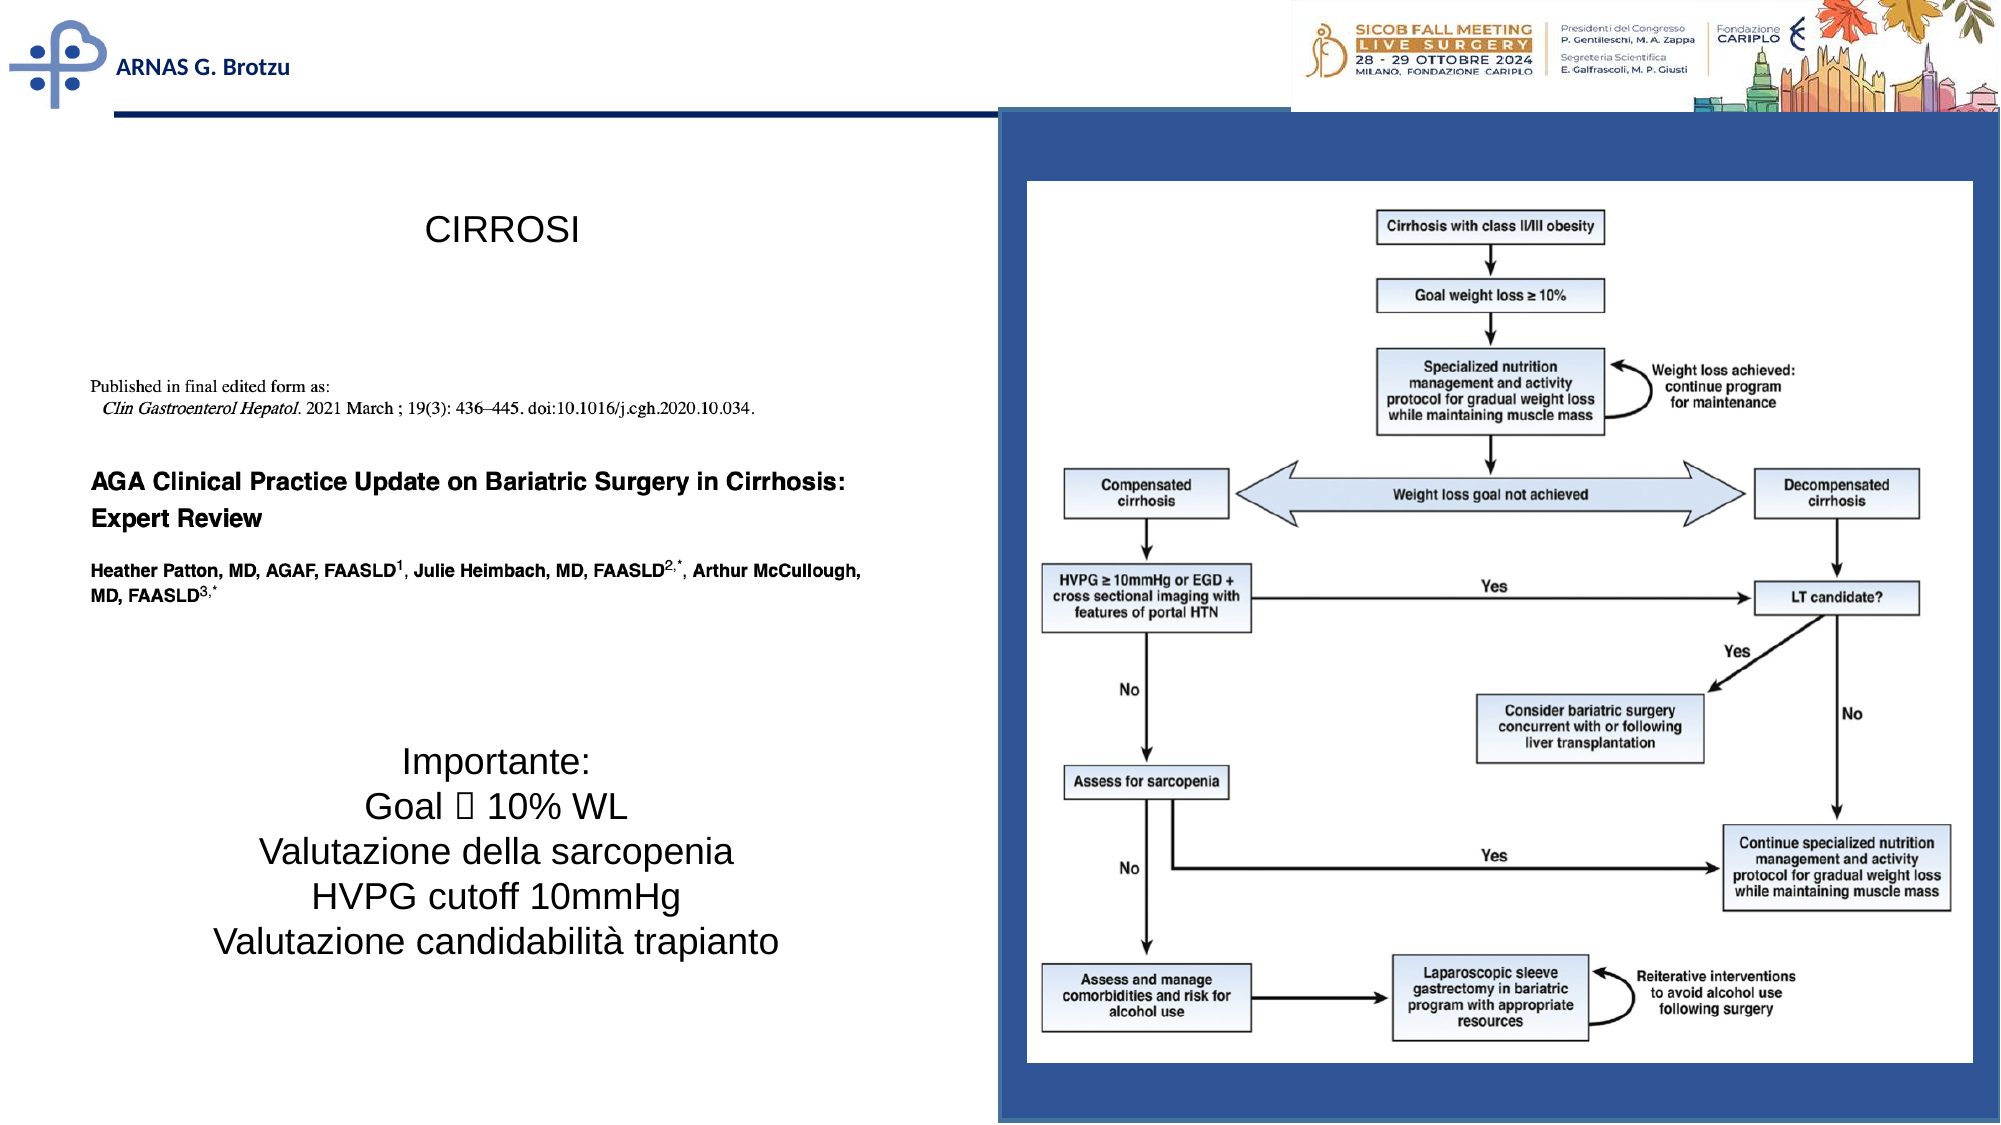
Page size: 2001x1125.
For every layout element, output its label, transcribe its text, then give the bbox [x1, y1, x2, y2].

picture [9, 20, 107, 109]
picture [62, 374, 930, 614]
picture [1027, 180, 1973, 1063]
text_box [998, 107, 2000, 1123]
text_box CIRROSI [409, 197, 596, 258]
picture [1291, 0, 1999, 112]
text_box Importante: Goal  10% WL Valutazione della sarcopenia HVPG cutoff 10mmHg Valutazione candidabilità trapianto [198, 729, 795, 1015]
